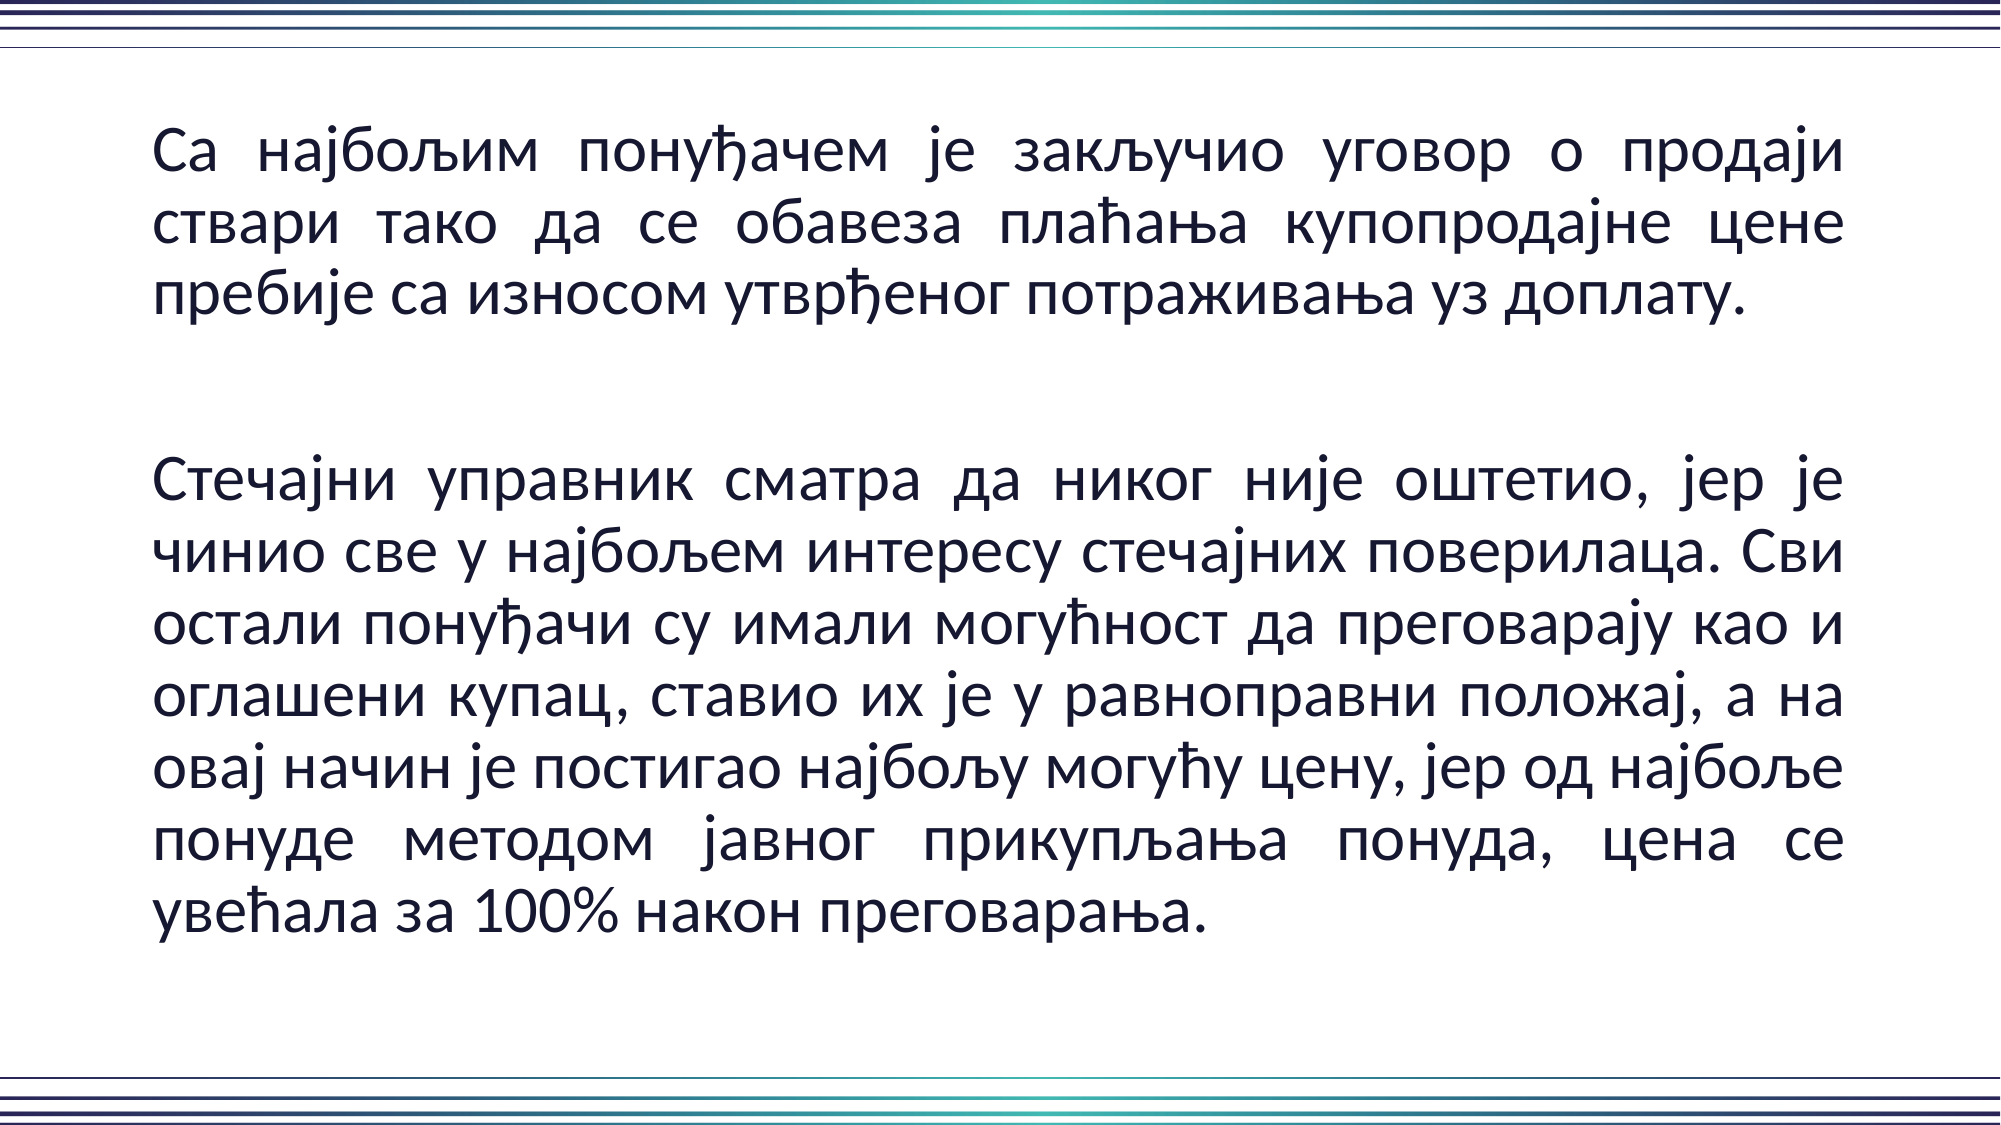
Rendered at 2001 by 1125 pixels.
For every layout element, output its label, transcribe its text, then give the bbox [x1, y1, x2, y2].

list Са најбољим понуђачем је закључио уговор о продаји ствари тако да се обавеза плаћања купопродајне цене пребије са износом утврђеног потраживања уз доплату. Стечајни управник сматра да никог није оштетио, јер је чинио све у најбољем интересу стечајних поверилаца. Сви остали понуђачи су имали могућност да преговарају као и оглашени купац, ставио их је у равноправни положај, а на овај начин је постигао најбољу могућу цену, јер од најбоље понуде методом јавног прикупљања понуда, цена се увећала за 100% након преговарања. [137, 96, 1863, 1029]
picture [0, 0, 2001, 48]
picture [0, 1077, 2001, 1125]
